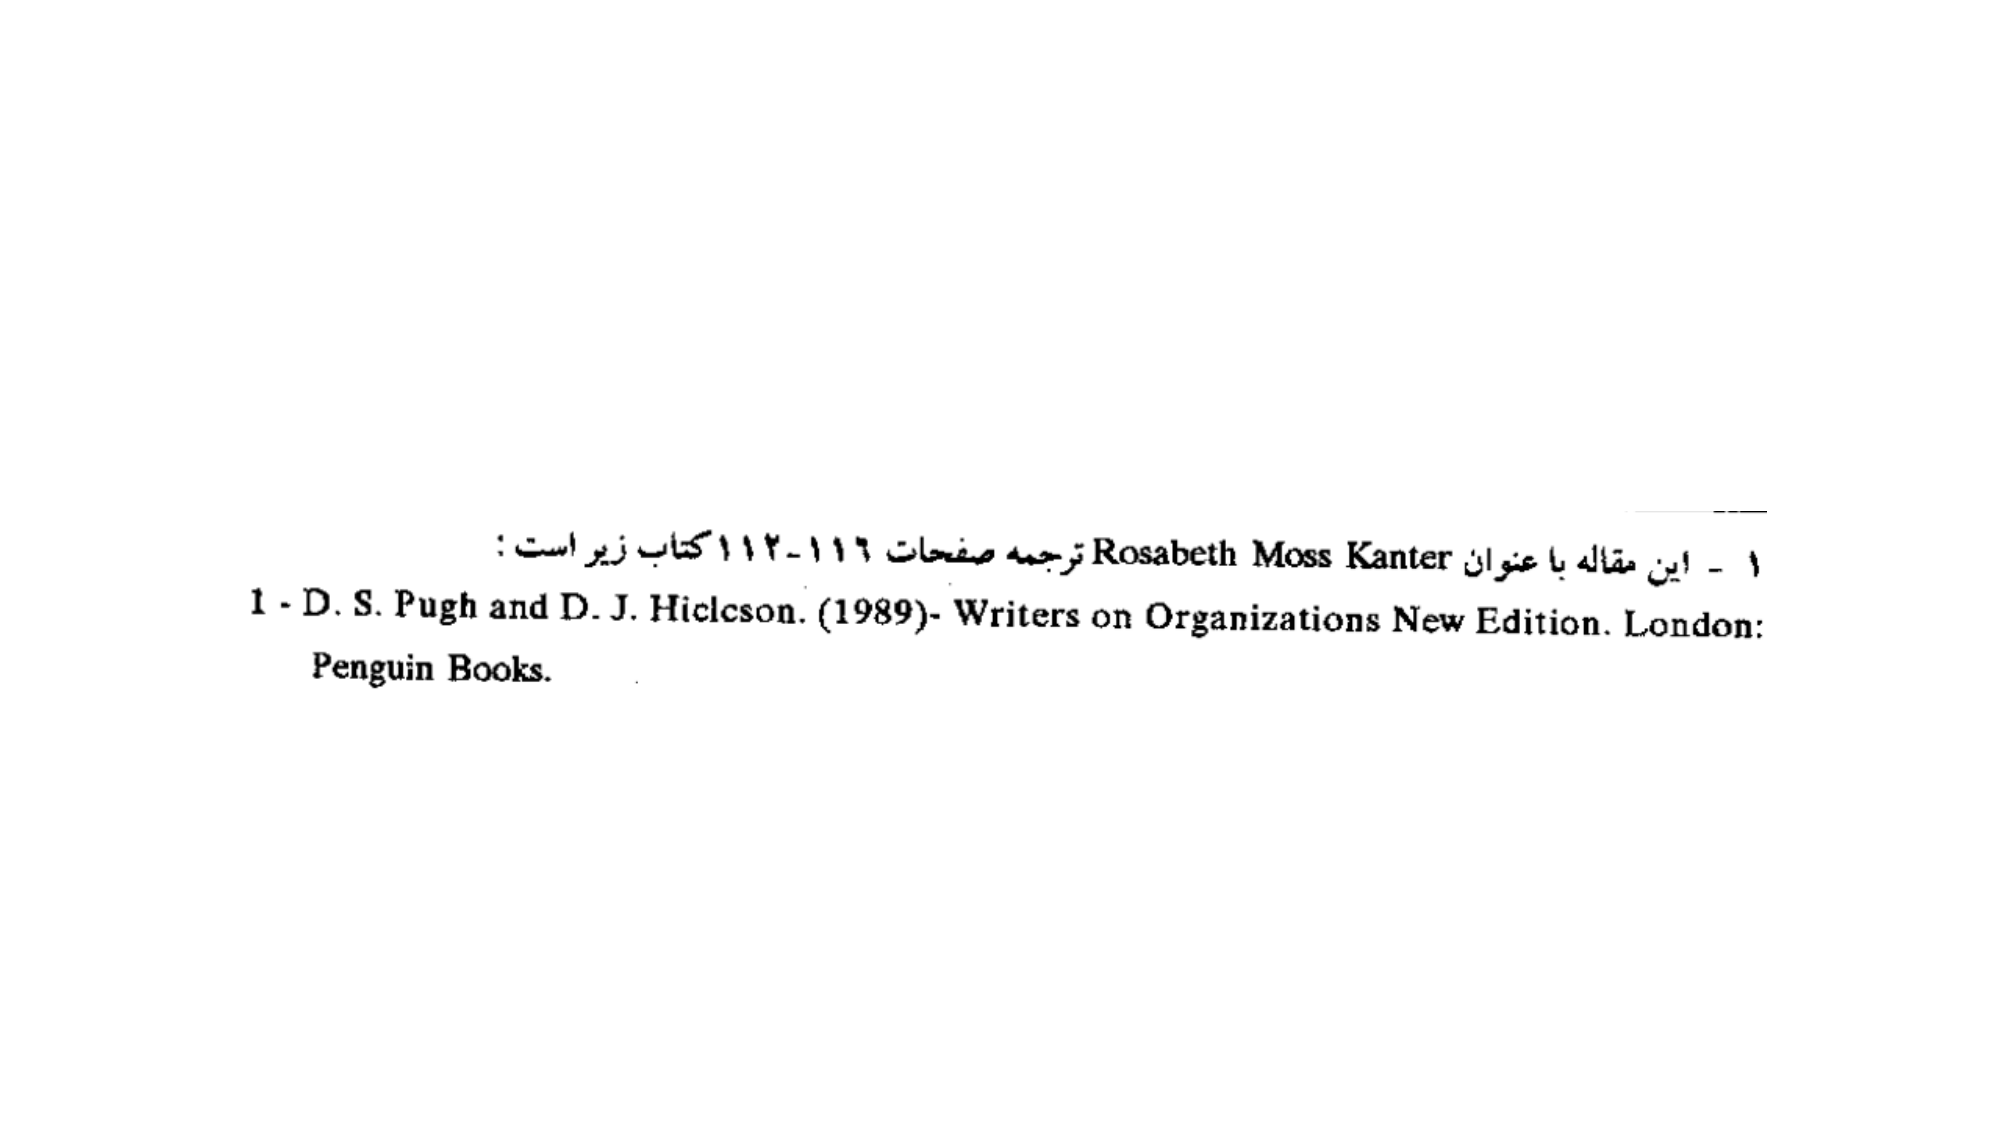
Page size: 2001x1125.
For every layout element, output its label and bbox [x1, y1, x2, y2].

list [233, 511, 1767, 704]
